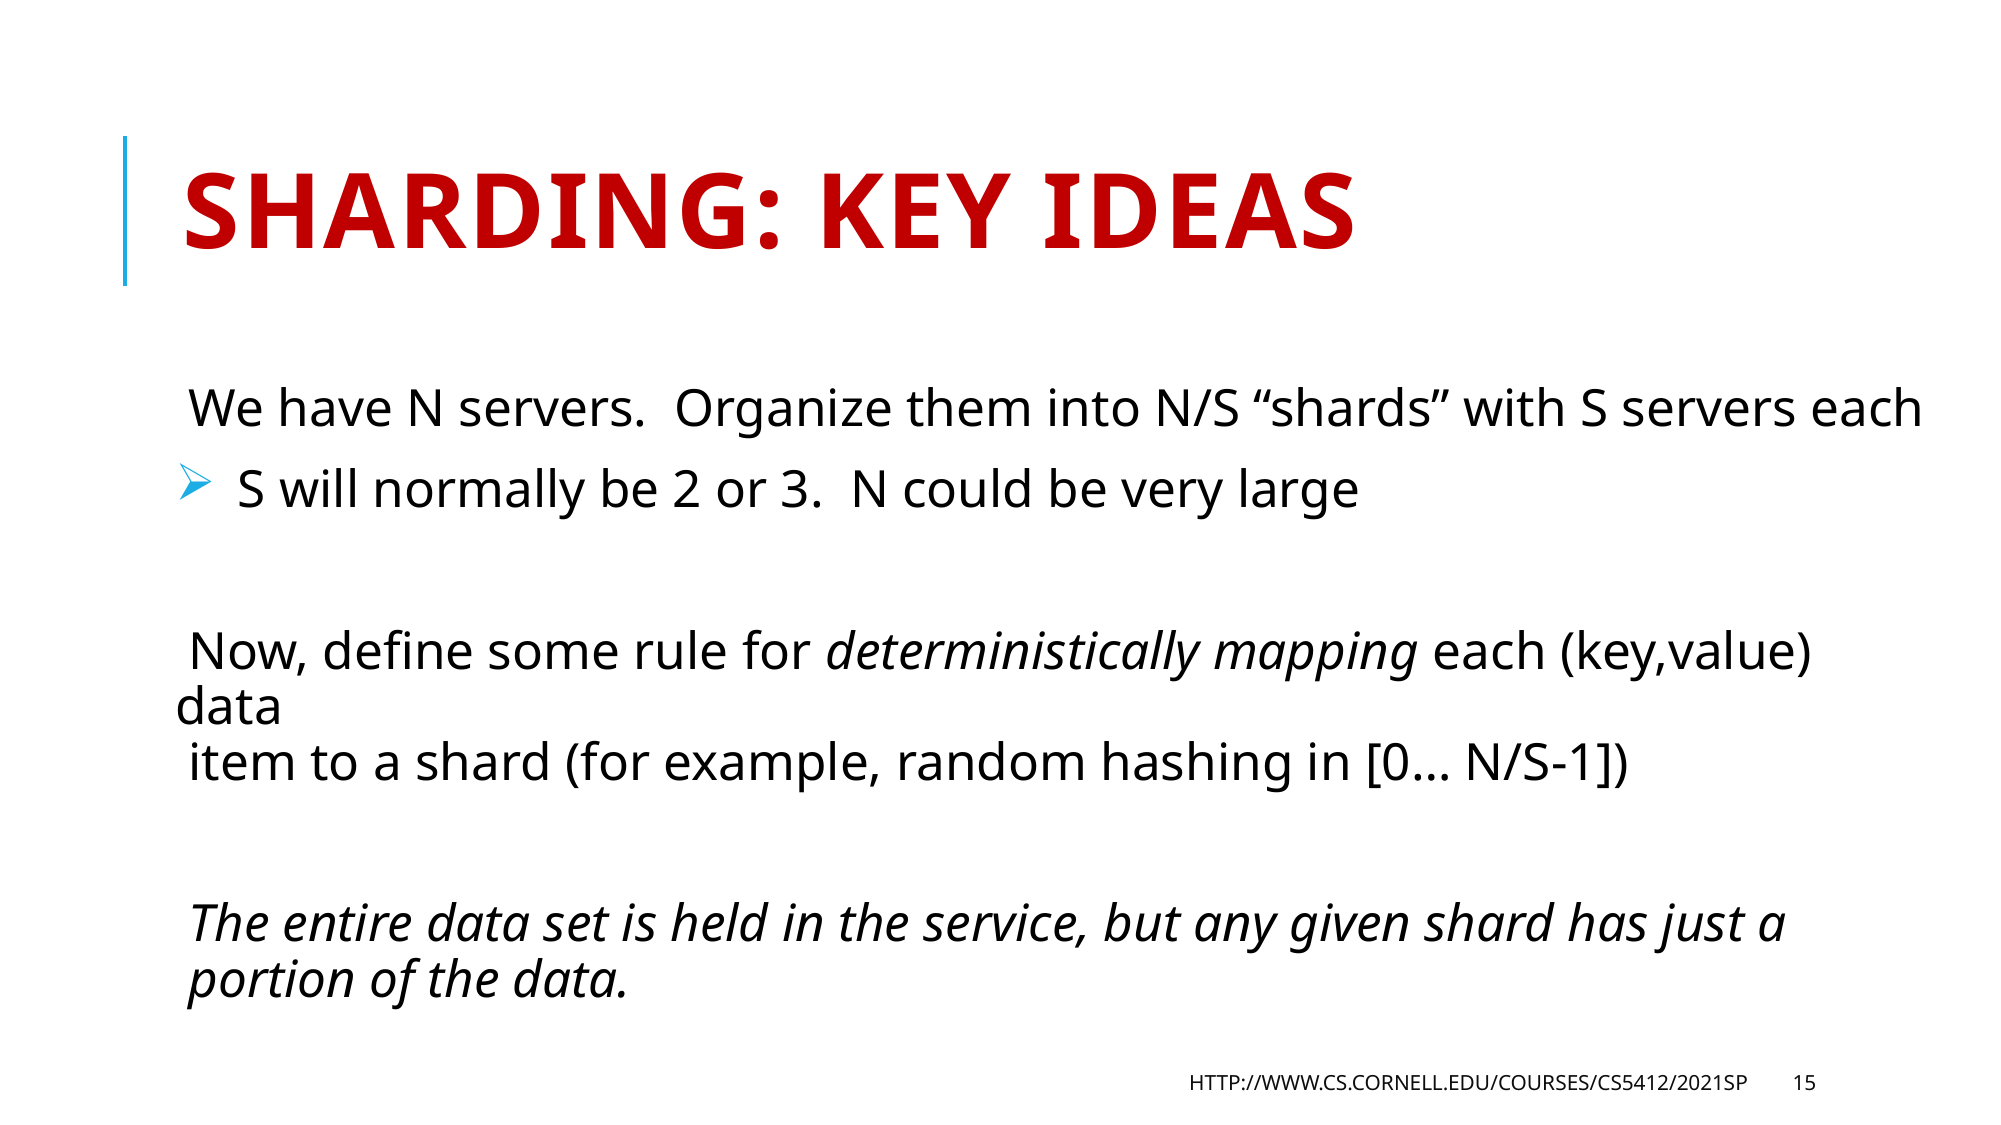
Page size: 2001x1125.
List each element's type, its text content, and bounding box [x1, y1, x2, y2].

footer http://www.cs.cornell.edu/courses/cs5412/2021sp [794, 1061, 1763, 1107]
slide_number 15 [1777, 1061, 1938, 1107]
title Sharding: Key ideas [168, 96, 1938, 342]
list We have N servers. Organize them into N/S “shards” with S servers each S will normally be 2 or 3. N could be very large Now, define some rule for deterministically mapping each (key,value) data item to a shard (for example, random hashing in [0… N/S-1]) The entire data set is held in the service, but any given shard has just a portion of the data. [168, 375, 1938, 1035]
